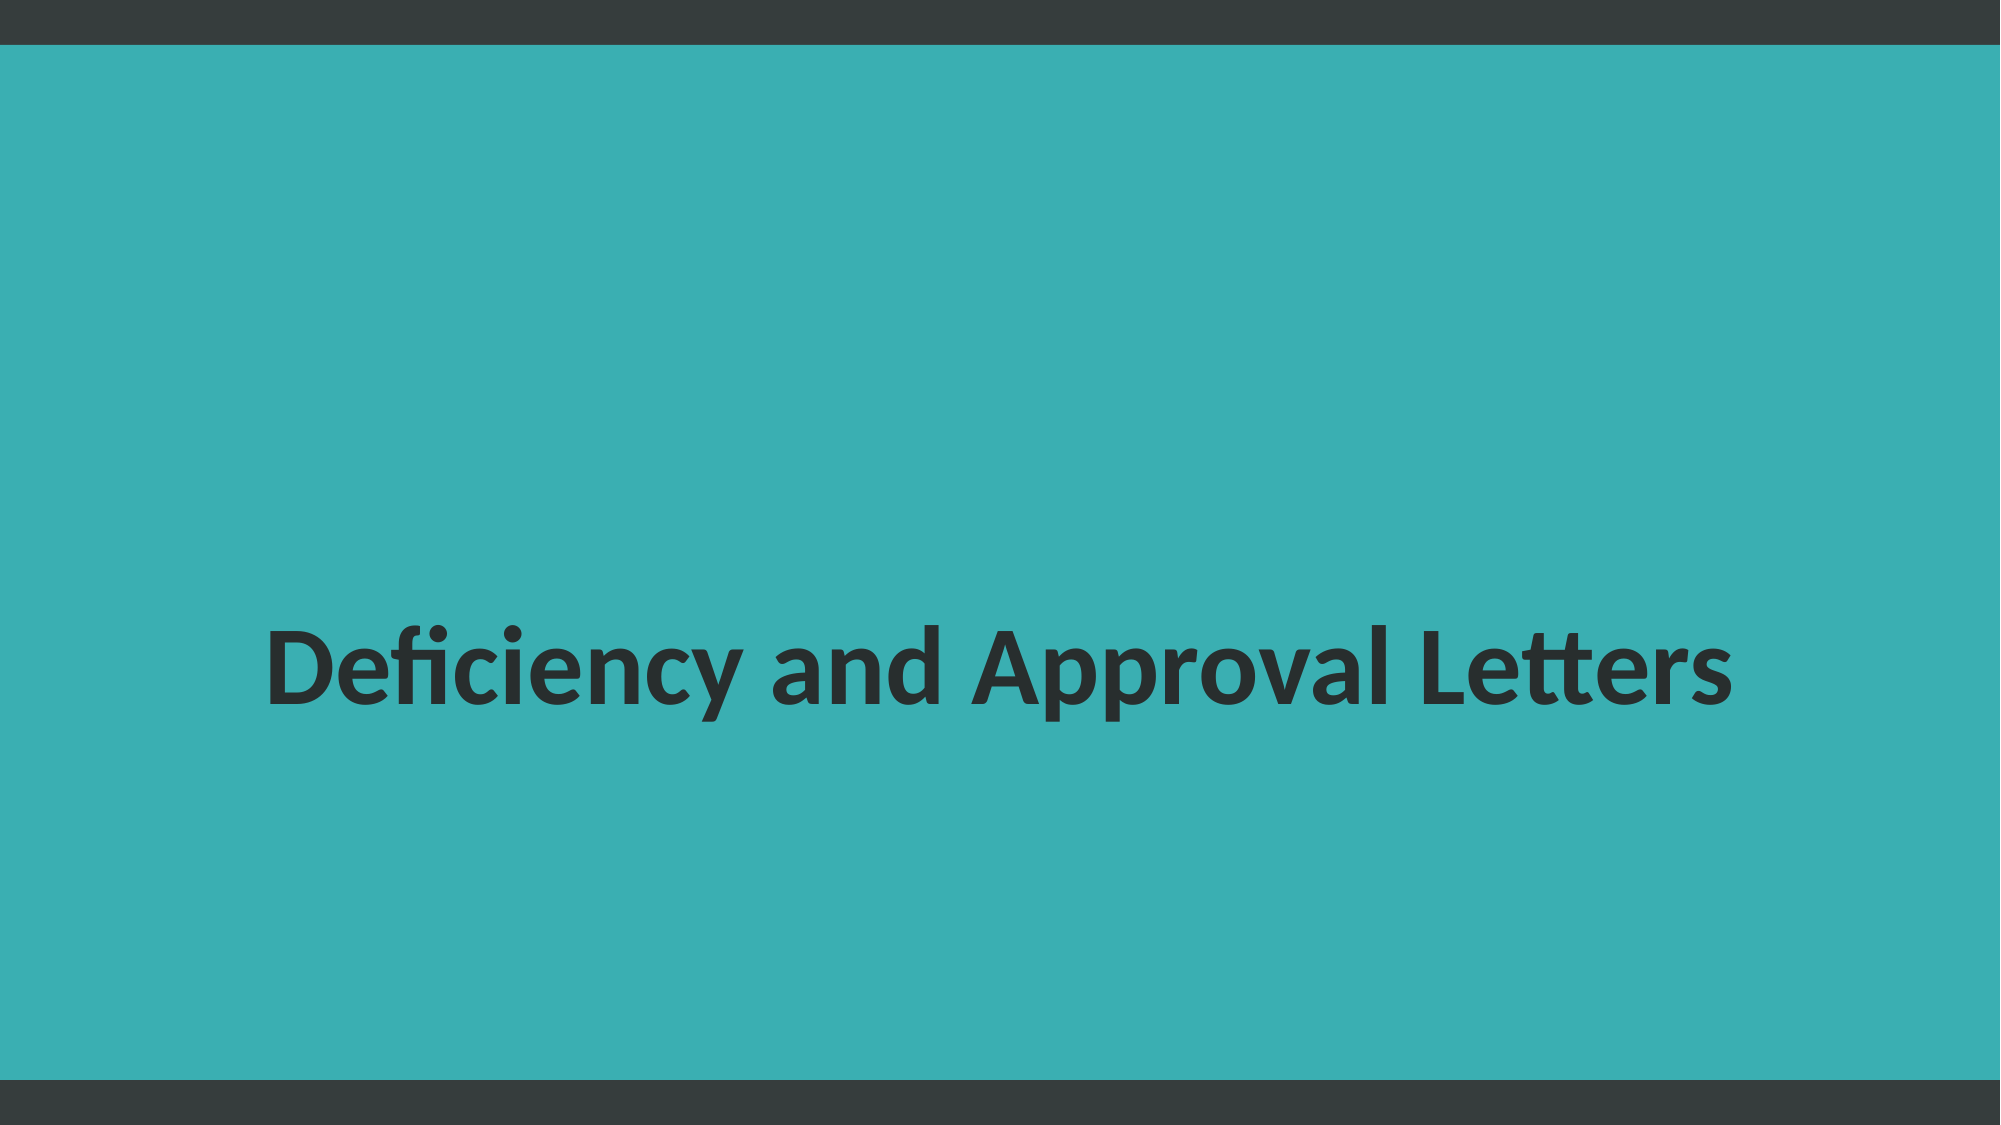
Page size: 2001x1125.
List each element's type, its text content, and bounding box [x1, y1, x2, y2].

title Deficiency and Approval Letters [212, 349, 1788, 737]
